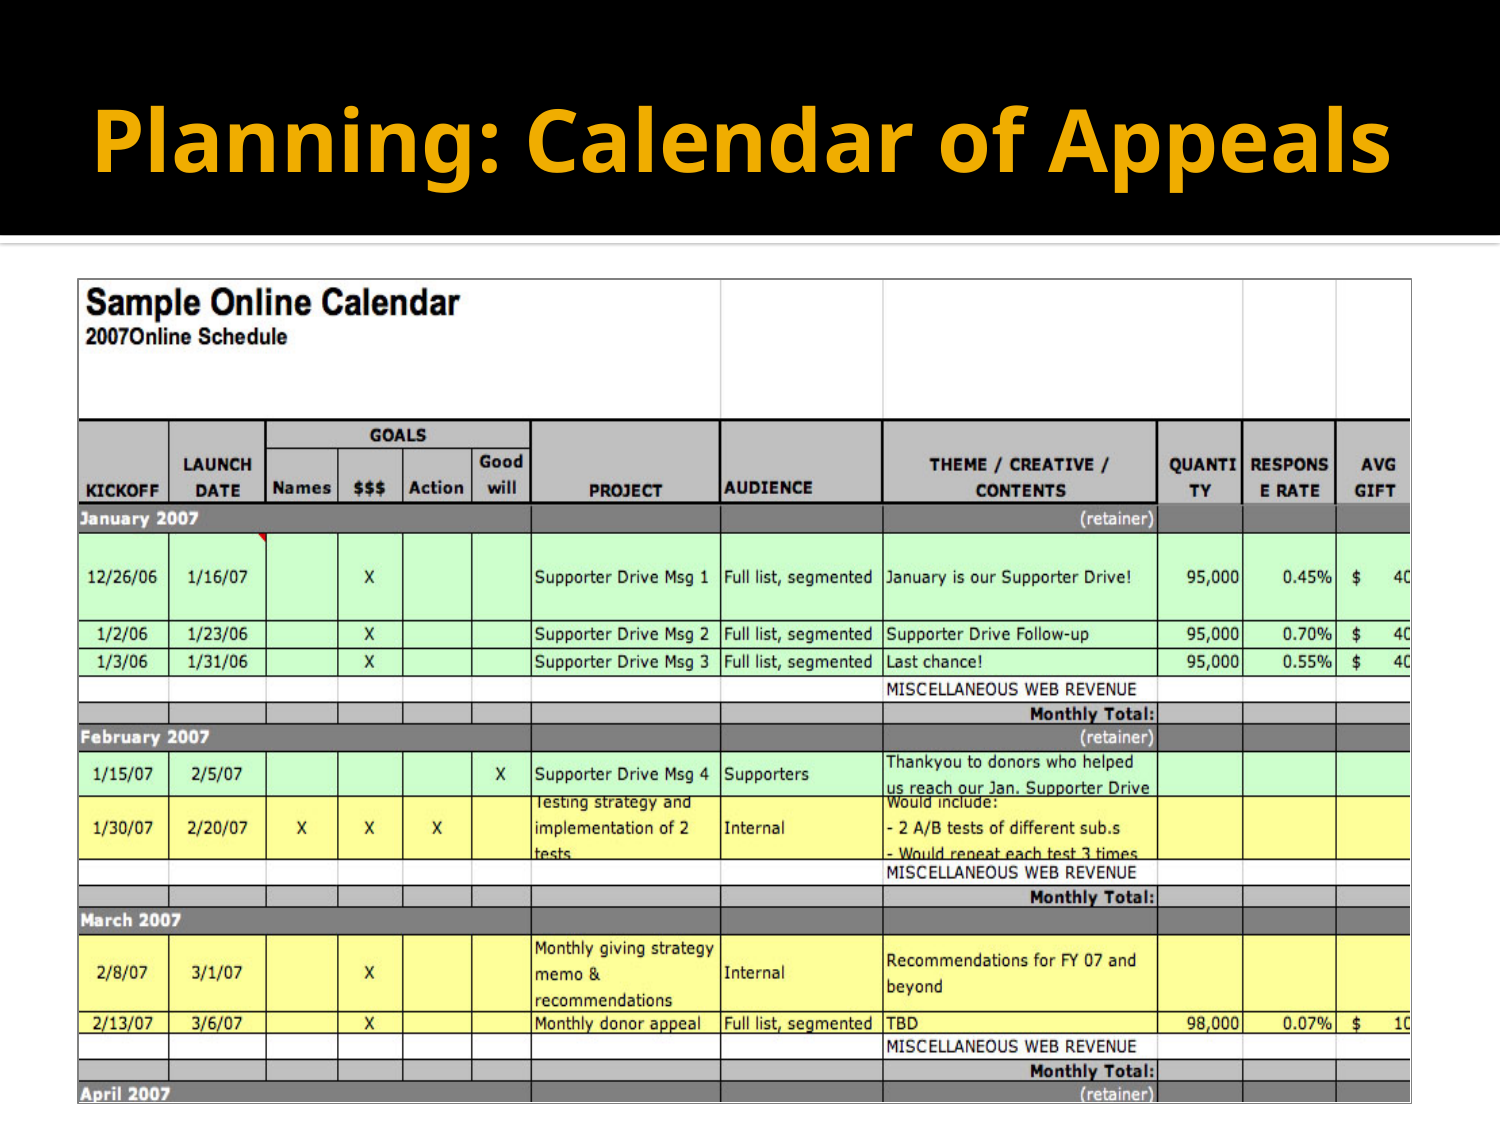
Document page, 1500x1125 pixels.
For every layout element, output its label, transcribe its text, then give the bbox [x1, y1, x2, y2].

picture [74, 274, 1413, 1105]
title Planning: Calendar of Appeals [75, 75, 1425, 200]
